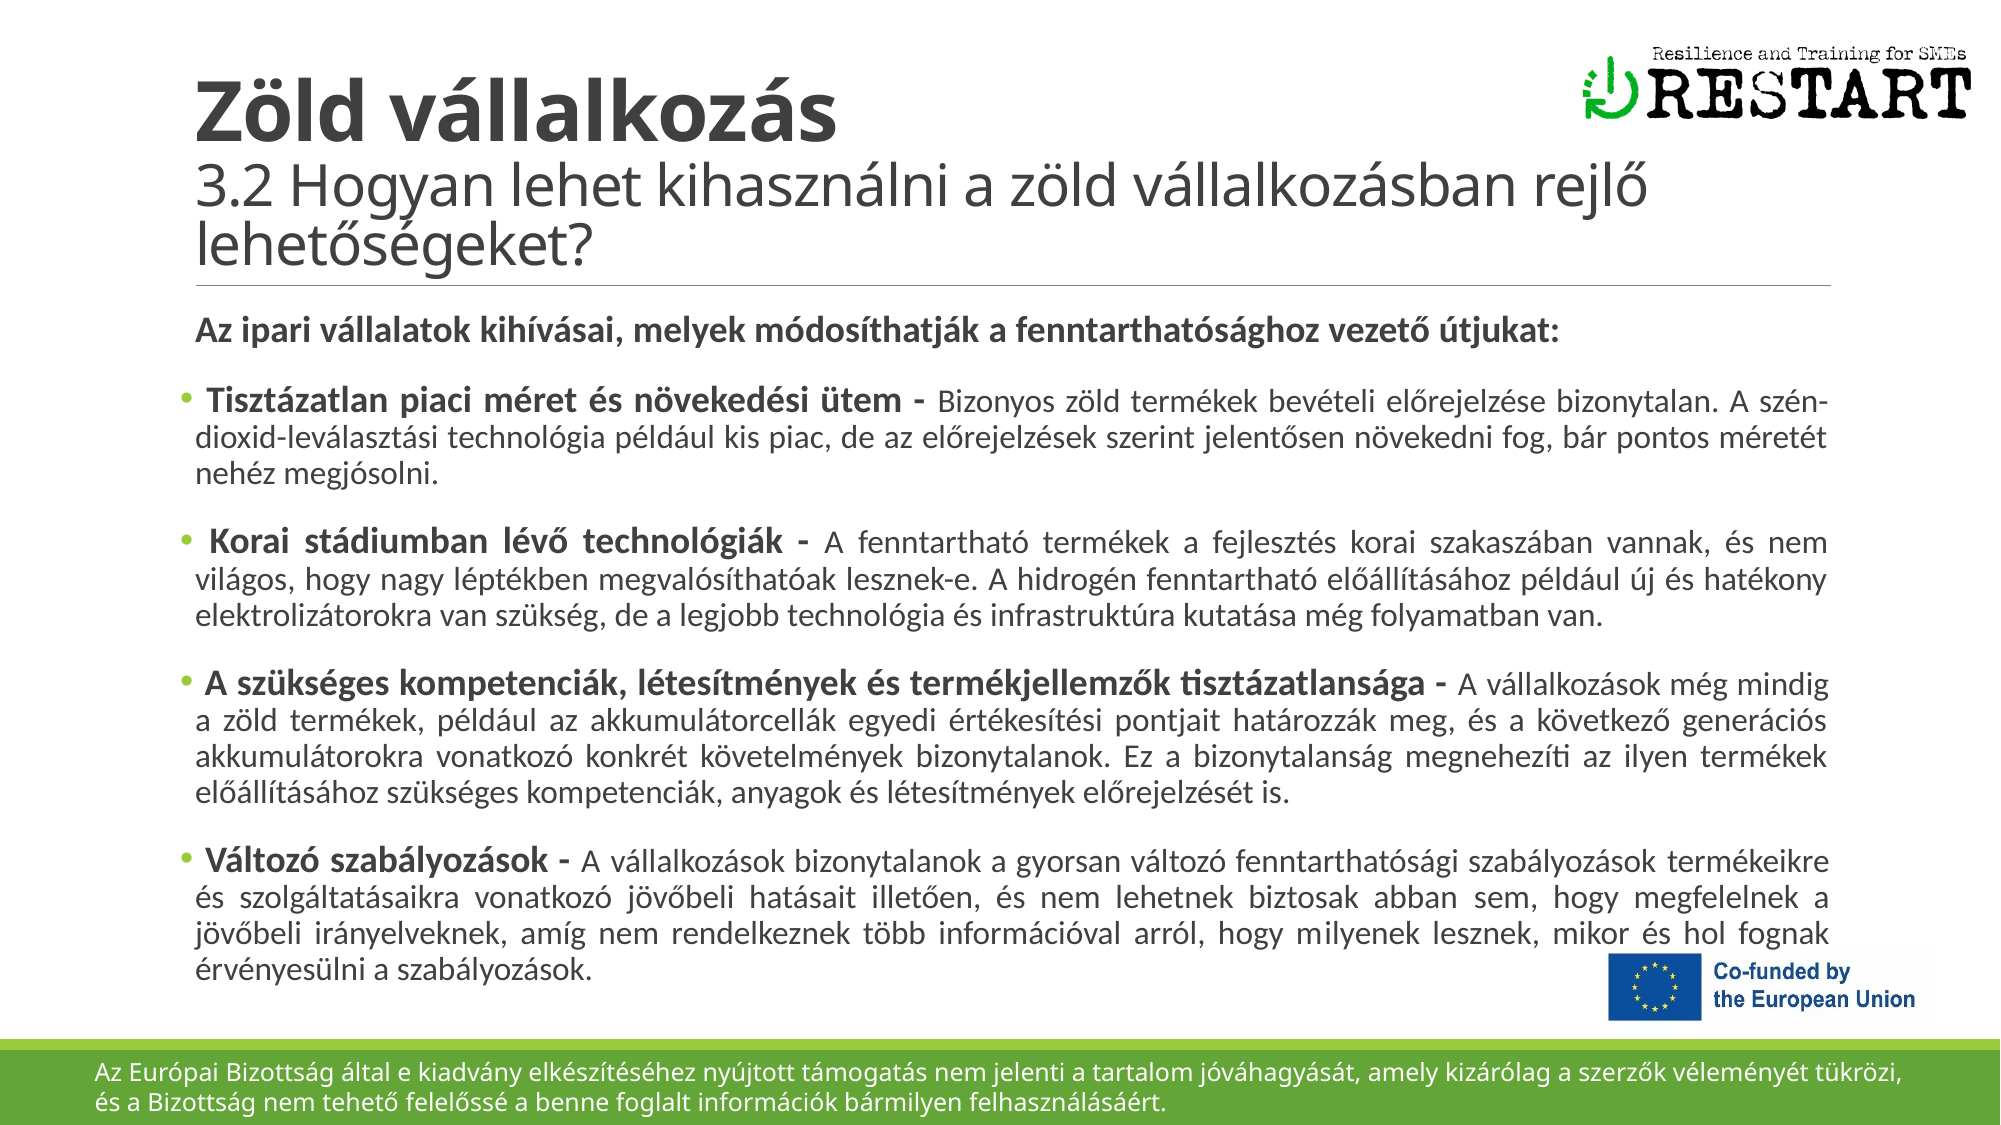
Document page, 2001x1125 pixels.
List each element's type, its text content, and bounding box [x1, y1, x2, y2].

picture [1604, 949, 1938, 1026]
picture [1582, 46, 1971, 119]
list Az ipari vállalatok kihívásai, melyek módosíthatják a fenntarthatósághoz vezető útjukat: Tisztázatlan piaci méret és növekedési ütem - Bizonyos zöld termékek bevételi előrejelzése bizonytalan. A szén-dioxid-leválasztási technológia például kis piac, de az előrejelzések szerint jelentősen növekedni fog, bár pontos méretét nehéz megjósolni. Korai stádiumban lévő technológiák - A fenntartható termékek a fejlesztés korai szakaszában vannak, és nem világos, hogy nagy léptékben megvalósíthatóak lesznek-e. A hidrogén fenntartható előállításához például új és hatékony elektrolizátorokra van szükség, de a legjobb technológia és infrastruktúra kutatása még folyamatban van. A szükséges kompetenciák, létesítmények és termékjellemzők tisztázatlansága - A vállalkozások még mindig a zöld termékek, például az akkumulátorcellák egyedi értékesítési pontjait határozzák meg, és a következő generációs akkumulátorokra vonatkozó konkrét követelmények bizonytalanok. Ez a bizonytalanság megnehezíti az ilyen termékek előállításához szükséges kompetenciák, anyagok és létesítmények előrejelzését is. Változó szabályozások - A vállalkozások bizonytalanok a gyorsan változó fenntarthatósági szabályozások termékeikre és szolgáltatásaikra vonatkozó jövőbeli hatásait illetően, és nem lehetnek biztosak abban sem, hogy megfelelnek a jövőbeli irányelveknek, amíg nem rendelkeznek több információval arról, hogy milyenek lesznek, mikor és hol fognak érvényesülni a szabályozások. [180, 302, 1830, 1050]
title Zöld vállalkozás 3.2 Hogyan lehet kihasználni a zöld vállalkozásban rejlő lehetőségeket? [179, 47, 1830, 285]
text_box Az Európai Bizottság által e kiadvány elkészítéséhez nyújtott támogatás nem jelenti a tartalom jóváhagyását, amely kizárólag a szerzők véleményét tükrözi, és a Bizottság nem tehető felelőssé a benne foglalt információk bármilyen felhasználásáért. [79, 1049, 1925, 1124]
